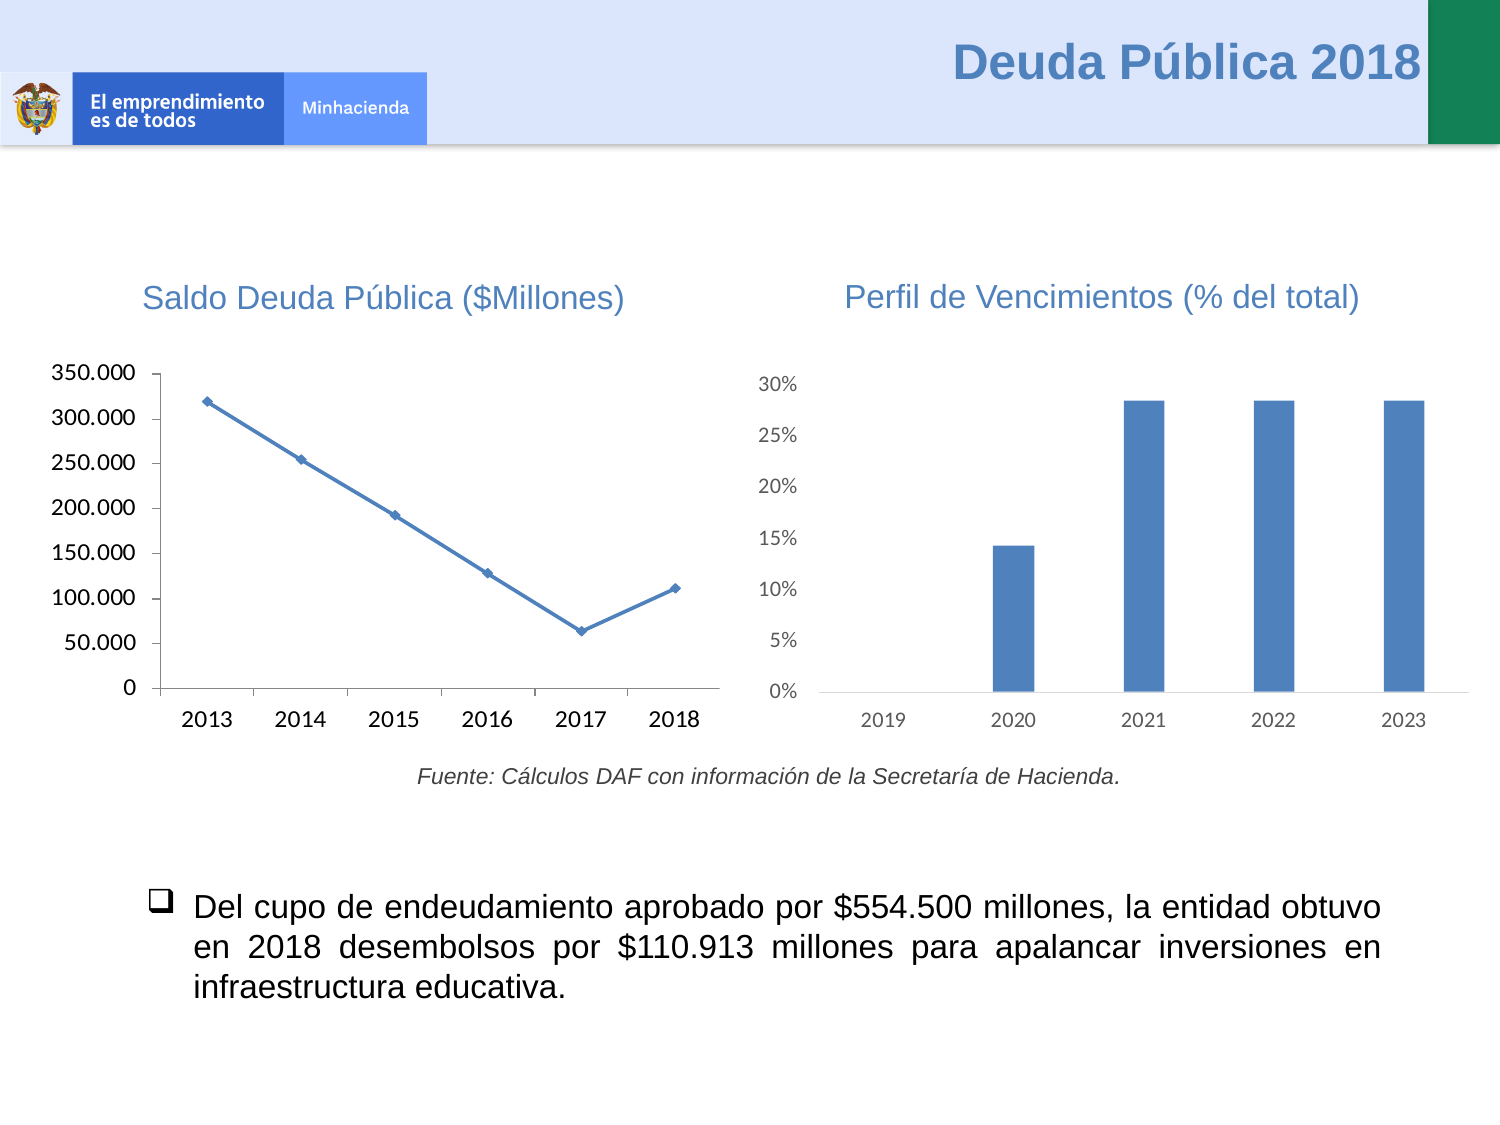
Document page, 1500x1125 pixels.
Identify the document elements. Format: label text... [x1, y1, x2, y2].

text_box Saldo Deuda Pública ($Millones) [48, 268, 720, 324]
text_box Perfil de Vencimientos (% del total) [766, 268, 1439, 323]
picture [47, 352, 720, 787]
picture [0, 72, 427, 145]
text_box Fuente: Cálculos DAF con información de la Secretaría de Hacienda. [187, 752, 1351, 797]
text_box Del cupo de endeudamiento aprobado por $554.500 millones, la entidad obtuvo en 2018 desembolsos por $110.913 millones para apalancar inversiones en infraestructura educativa. [131, 878, 1398, 1013]
picture [748, 364, 1485, 742]
text_box Deuda Pública 2018 [258, 21, 1437, 97]
